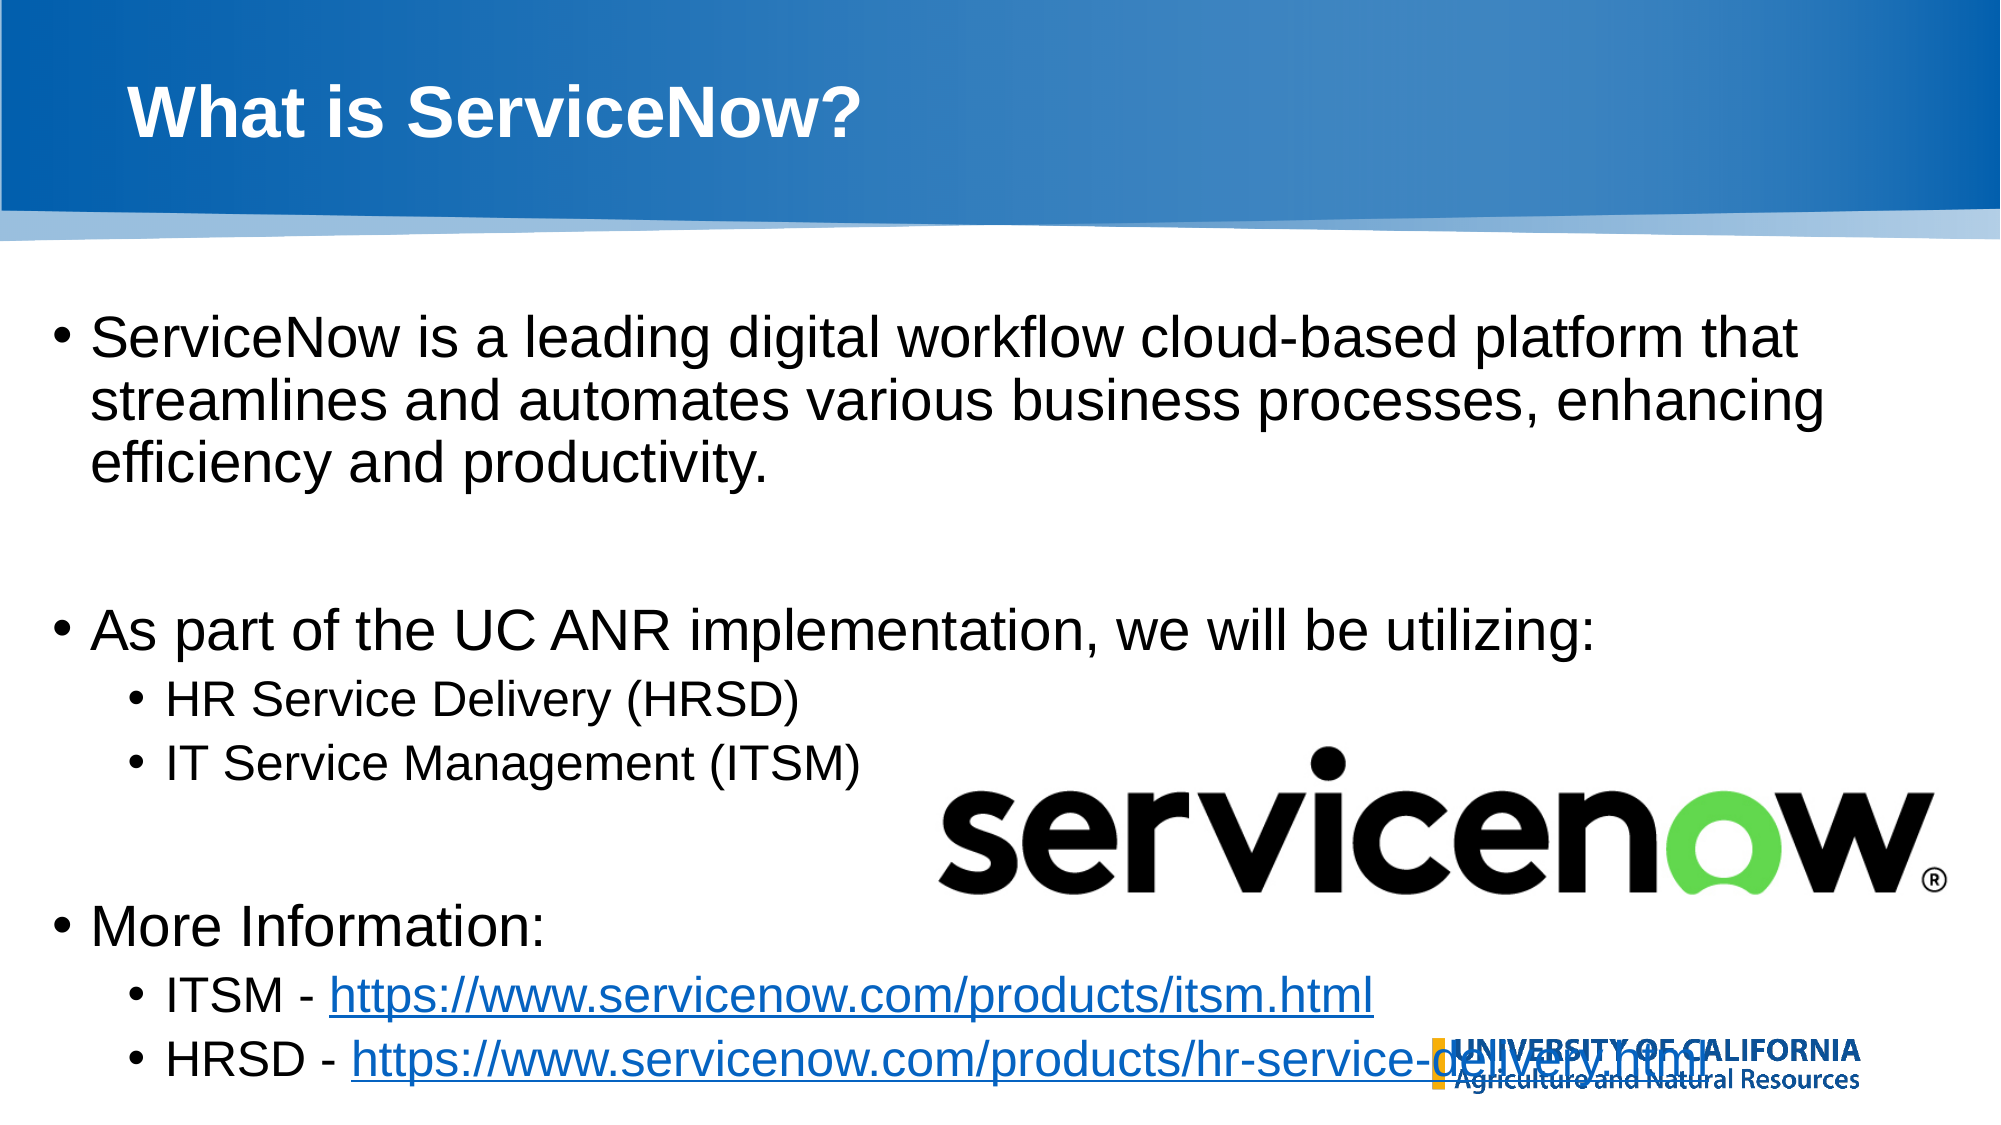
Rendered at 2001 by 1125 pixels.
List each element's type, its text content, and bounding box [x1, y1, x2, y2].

title What is ServiceNow? [112, 51, 1887, 178]
list ServiceNow is a leading digital workflow cloud-based platform that streamlines and automates various business processes, enhancing efficiency and productivity. As part of the UC ANR implementation, we will be utilizing: HR Service Delivery (HRSD) IT Service Management (ITSM) More Information: ITSM - https://www.servicenow.com/products/itsm.html HRSD - https://www.servicenow.com/products/hr-service-delivery.html [37, 299, 1863, 1100]
picture [927, 734, 1963, 916]
picture [0, 0, 2000, 263]
